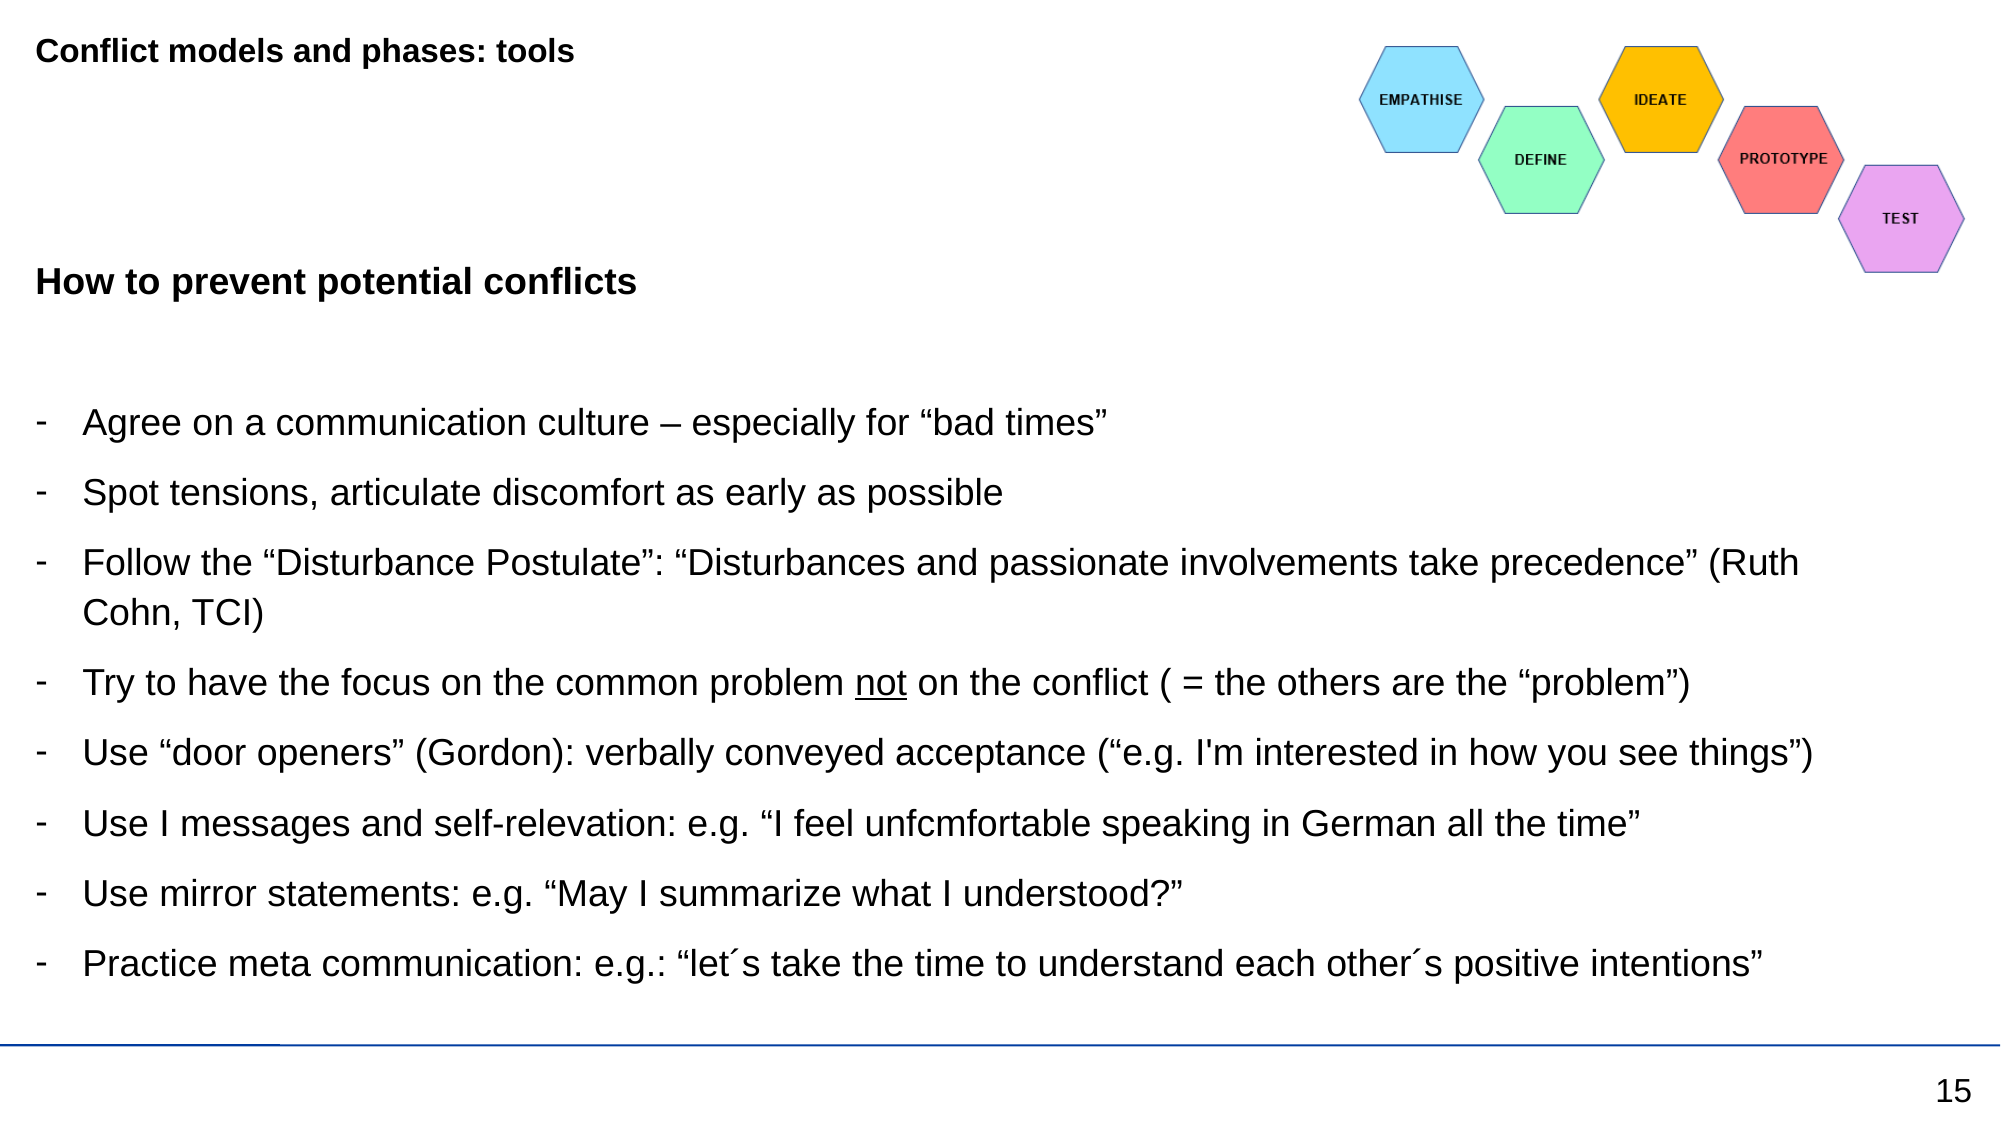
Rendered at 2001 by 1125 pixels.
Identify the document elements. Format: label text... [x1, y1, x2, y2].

list How to prevent potential conflicts Agree on a communication culture – especially for “bad times” Spot tensions, articulate discomfort as early as possible Follow the “Disturbance Postulate”: “Disturbances and passionate involvements take precedence” (Ruth Cohn, TCI) Try to have the focus on the common problem not on the conflict ( = the others are the “problem”) Use “door openers” (Gordon): verbally conveyed acceptance (“e.g. I'm interested in how you see things”) Use I messages and self-relevation: e.g. “I feel unfcmfortable speaking in German all the time” Use mirror statements: e.g. “May I summarize what I understood?” Practice meta communication: e.g.: “let´s take the time to understand each other´s positive intentions” [35, 252, 1867, 1096]
picture [1328, 0, 2000, 291]
slide_number 15 [1866, 1068, 1973, 1111]
title Conflict models and phases: tools [35, 29, 1328, 124]
